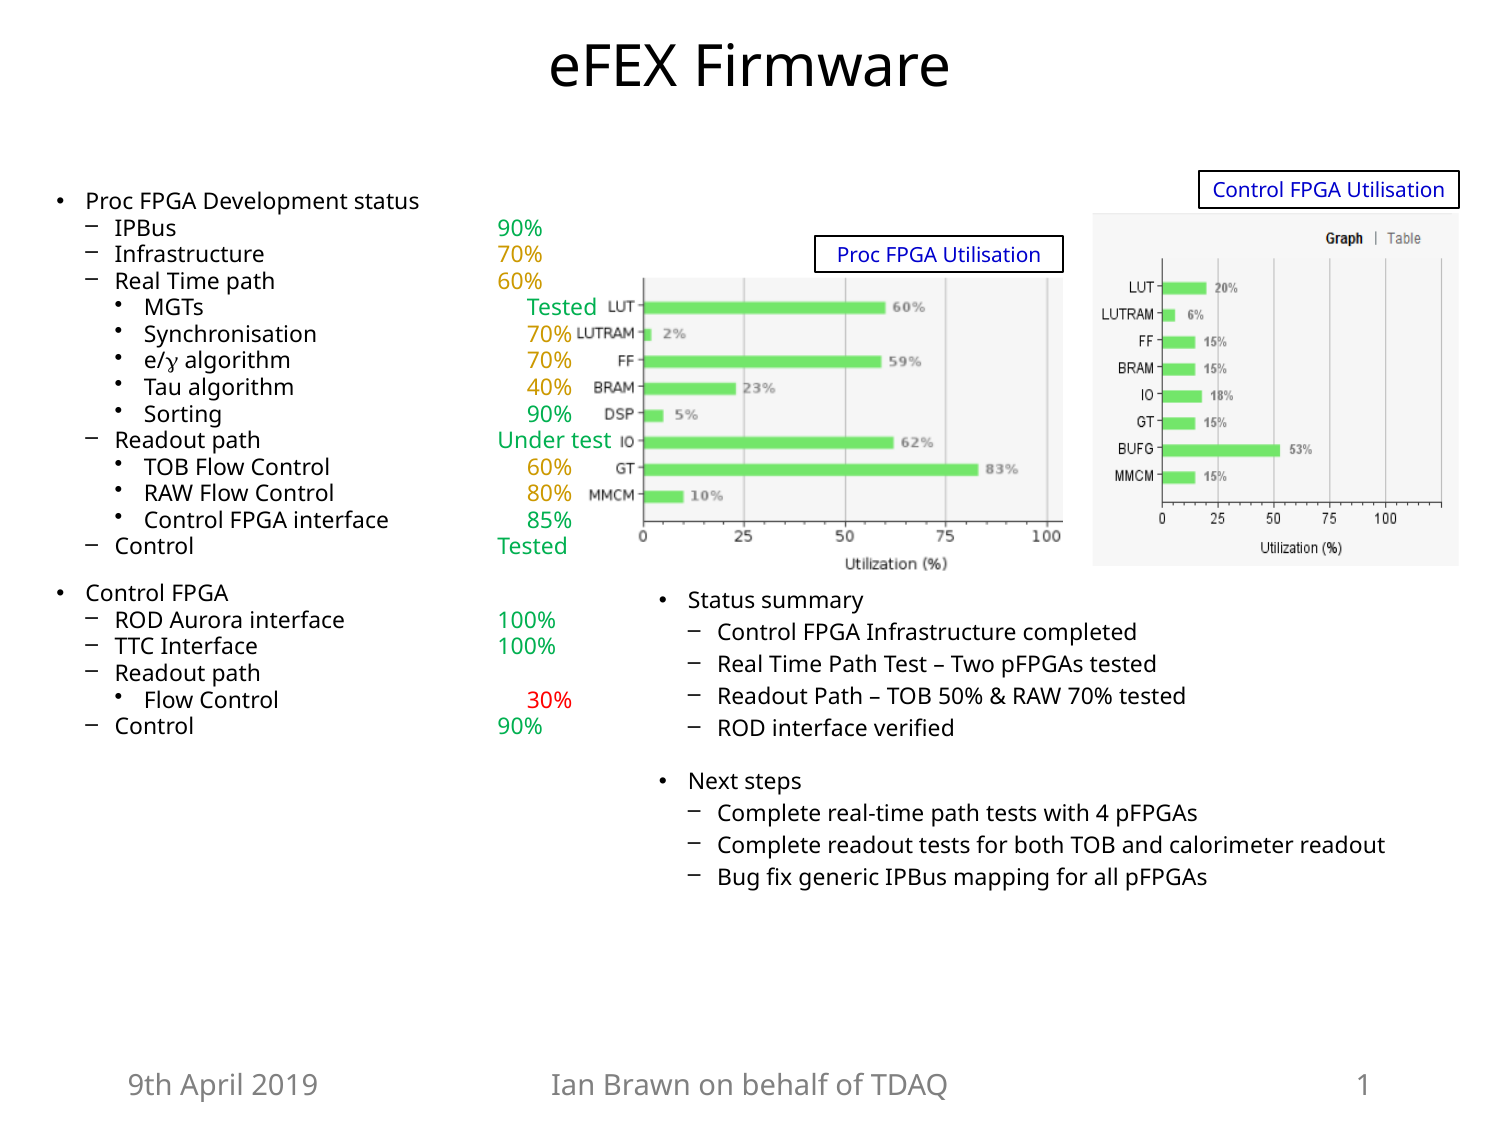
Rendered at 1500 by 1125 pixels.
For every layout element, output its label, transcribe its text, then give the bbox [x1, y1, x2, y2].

picture [1092, 213, 1459, 566]
text_box Control FPGA Utilisation [1198, 170, 1459, 209]
slide_number 1 [1074, 1058, 1388, 1107]
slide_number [112, 1058, 426, 1107]
list Proc FPGA Development status IPBus 90% Infrastructure 70% Real Time path 60% MGTs Tested Synchronisation 70% e/ algorithm 70% Tau algorithm 40% Sorting 90% Readout path Under test TOB Flow Control 60% RAW Flow Control 80% Control FPGA interface 85% Control Tested Control FPGA ROD Aurora interface 100% TTC Interface 100% Readout path Flow Control 30% Control 90% [41, 184, 667, 1004]
picture [575, 271, 1064, 579]
list Status summary Control FPGA Infrastructure completed Real Time Path Test – Two pFPGAs tested Readout Path – TOB 50% & RAW 70% tested ROD interface verified Next steps Complete real-time path tests with 4 pFPGAs Complete readout tests for both TOB and calorimeter readout Bug fix generic IPBus mapping for all pFPGAs [643, 578, 1483, 1004]
footer Ian Brawn on behalf of TDAQ [512, 1058, 988, 1107]
text_box Proc FPGA Utilisation [814, 236, 1063, 271]
title eFEX Firmware [44, 1, 1456, 126]
